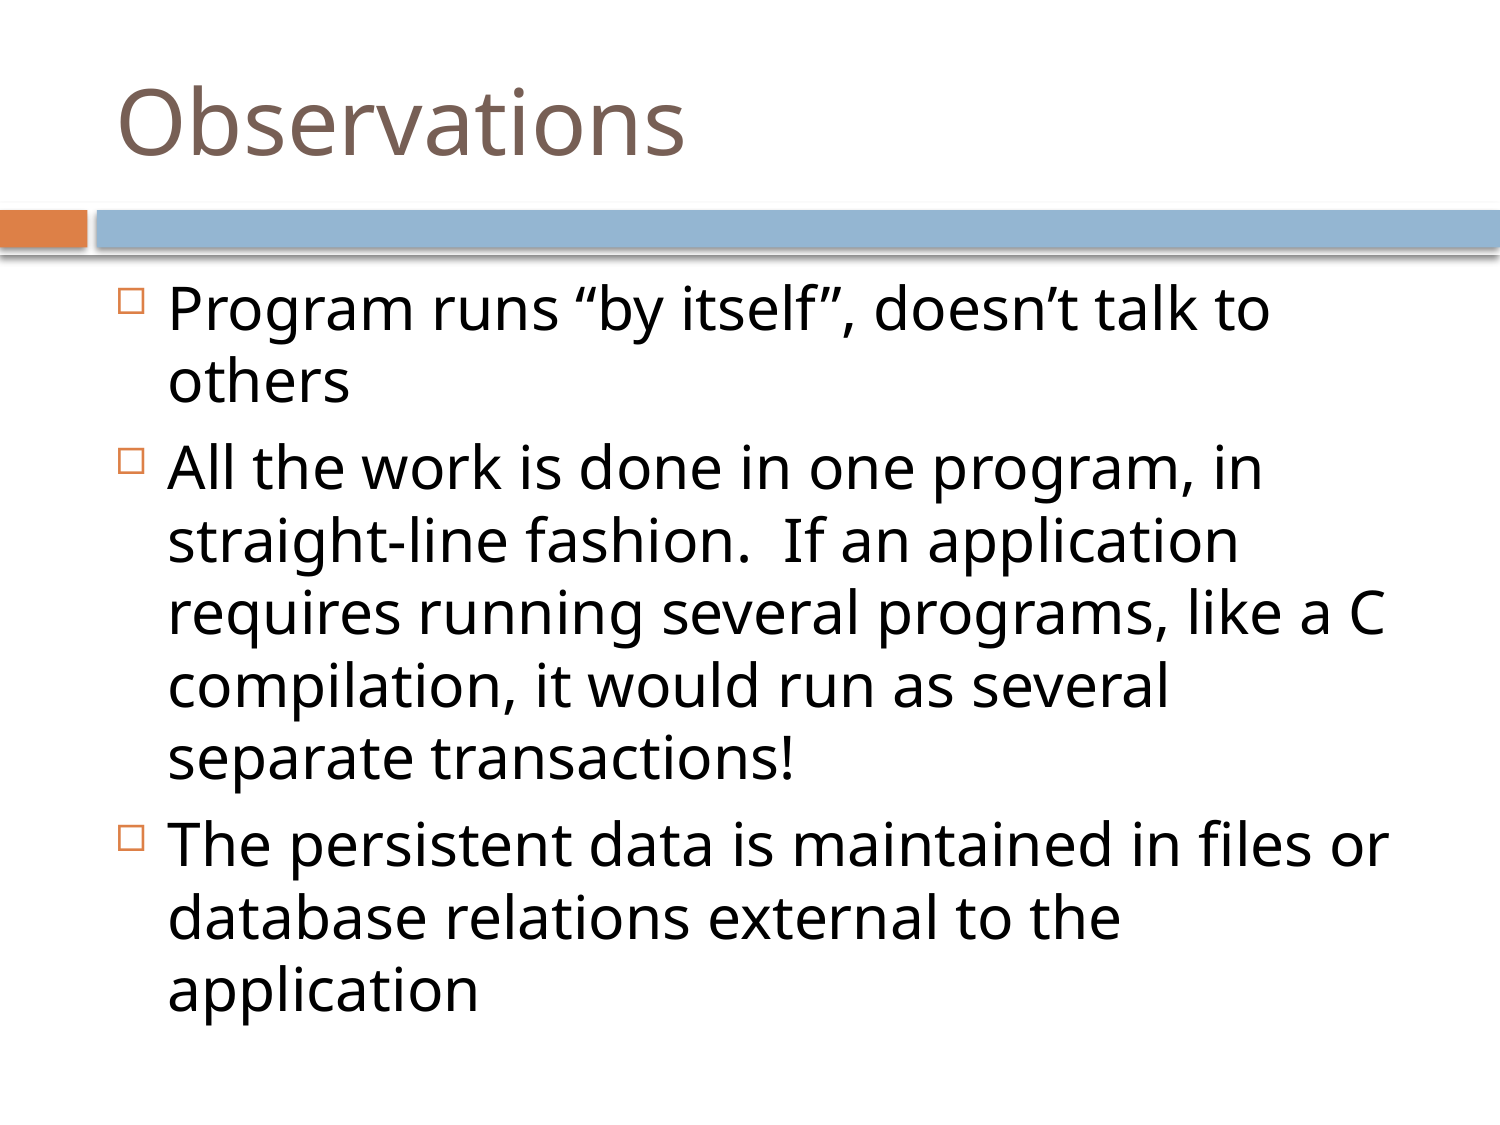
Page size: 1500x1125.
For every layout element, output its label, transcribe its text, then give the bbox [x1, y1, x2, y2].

title Observations [100, 37, 1438, 200]
list Program runs “by itself”, doesn’t talk to others All the work is done in one program, in straight-line fashion. If an application requires running several programs, like a C compilation, it would run as several separate transactions! The persistent data is maintained in files or database relations external to the application [100, 262, 1438, 1005]
